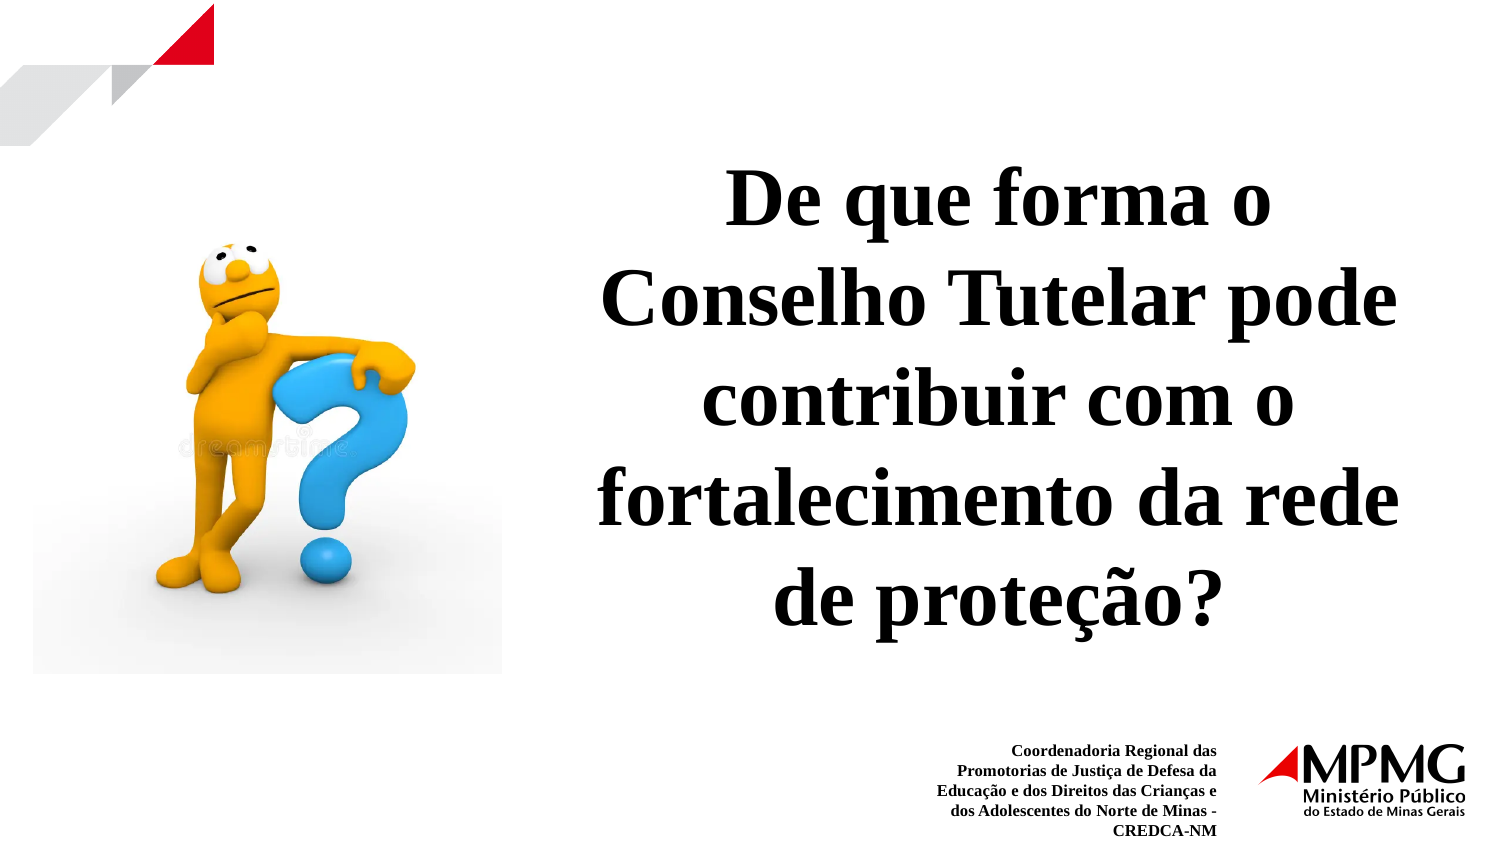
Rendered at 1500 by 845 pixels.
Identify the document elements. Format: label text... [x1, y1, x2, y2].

text_box De que forma o Conselho Tutelar pode contribuir com o fortalecimento da rede de proteção? [561, 135, 1438, 650]
picture [1257, 744, 1466, 816]
picture [33, 205, 503, 674]
picture [0, 3, 214, 146]
